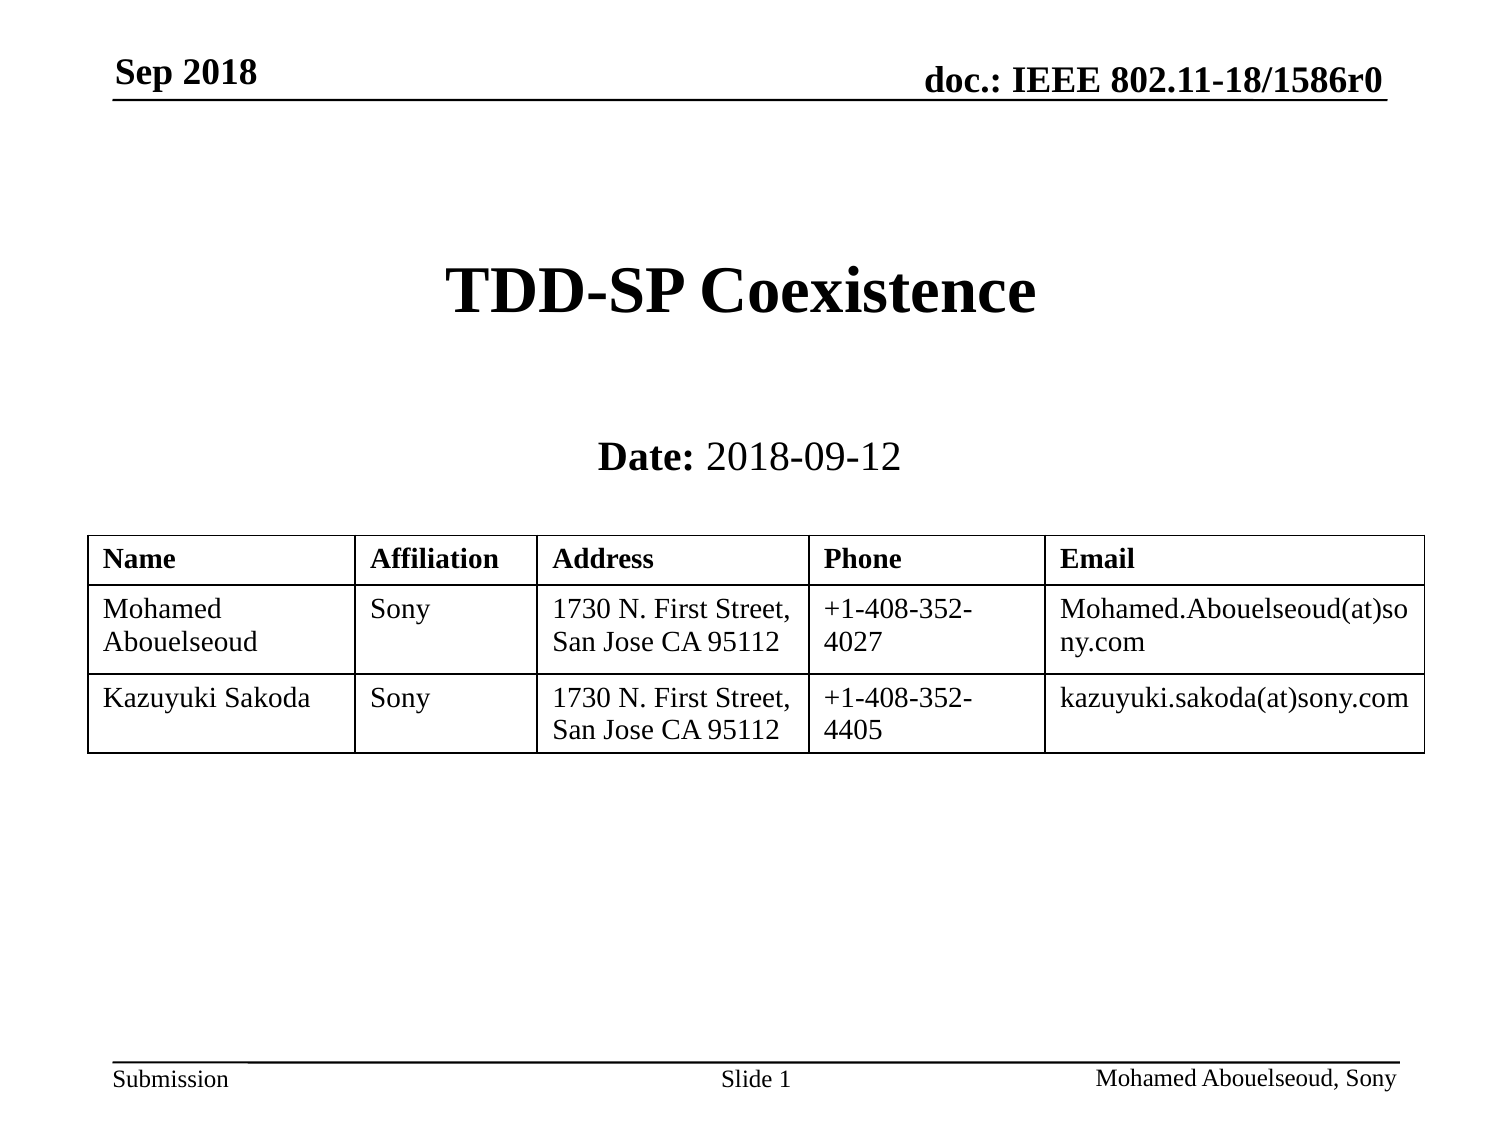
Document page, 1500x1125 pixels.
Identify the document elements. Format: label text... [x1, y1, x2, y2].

table_cell Mohamed Abouelseoud [89, 586, 354, 673]
table_cell Sony [356, 586, 536, 673]
slide_number Slide 1 [712, 1062, 800, 1093]
table_cell +1-408-352-4027 [810, 586, 1044, 673]
table_header Name [89, 536, 354, 584]
table_cell +1-408-352-4405 [810, 675, 1044, 752]
table_cell Mohamed.Abouelseoud(at)sony.com [1046, 586, 1424, 673]
table_cell Sony [356, 675, 536, 752]
table_header Affiliation [356, 536, 536, 584]
table_cell 1730 N. First Street, San Jose CA 95112 [538, 586, 808, 673]
table_header Phone [810, 536, 1044, 584]
list Date: 2018-09-12 [112, 420, 1388, 484]
table_cell kazuyuki.sakoda(at)sony.com [1046, 675, 1424, 752]
table_header Address [538, 536, 808, 584]
table_cell Kazuyuki Sakoda [89, 675, 354, 752]
table_header Email [1046, 536, 1424, 584]
table_cell 1730 N. First Street, San Jose CA 95112 [538, 675, 808, 752]
title TDD-SP Coexistence [112, 198, 1388, 374]
